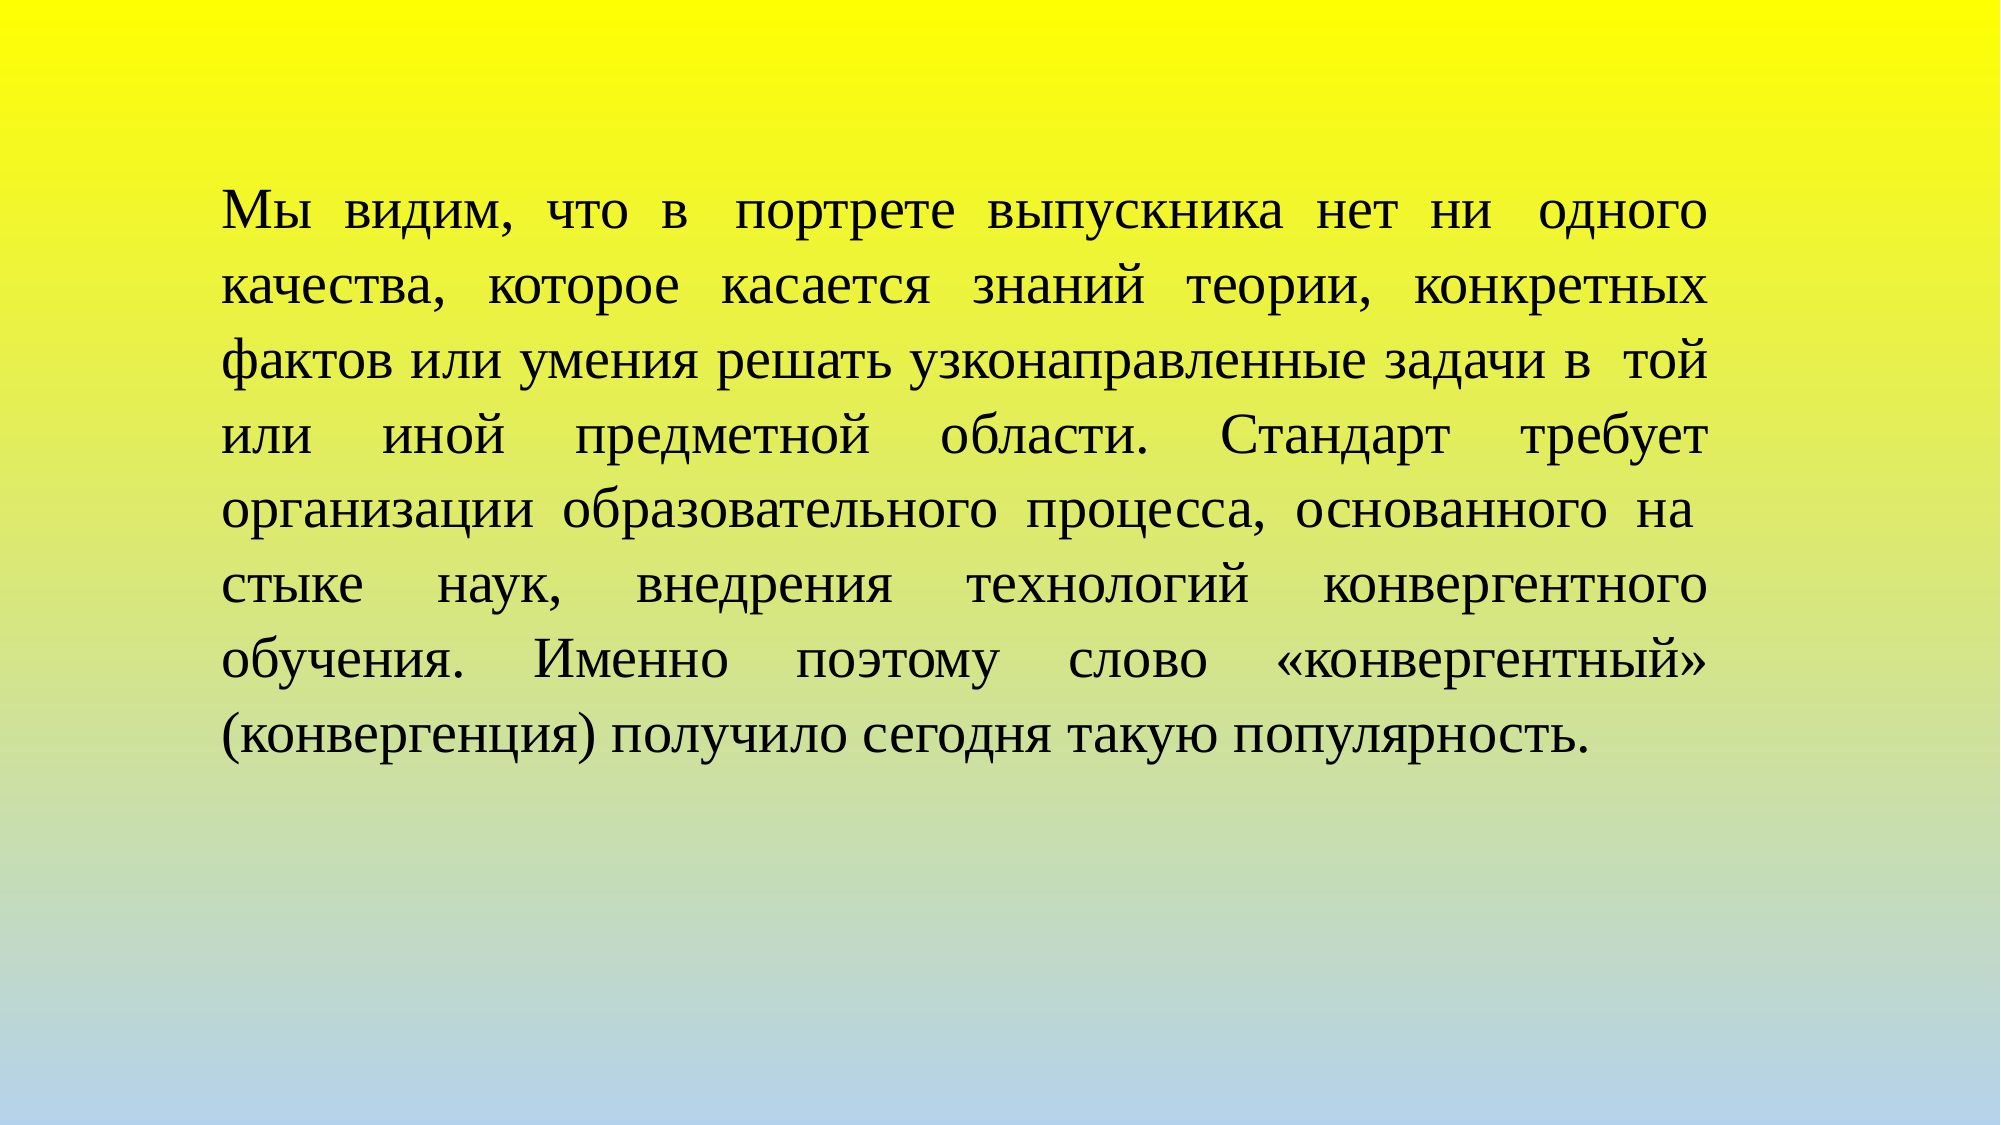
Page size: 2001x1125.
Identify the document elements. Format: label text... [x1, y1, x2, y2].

text_box Мы видим, что в портрете выпускника нет ни одного качества, которое касается знаний теории, конкретных фактов или умения решать узконаправленные задачи в той или иной предметной области. Стандарт требует организации образовательного процесса, основанного на стыке наук, внедрения технологий конвергентного обучения. Именно поэтому слово «конвергентный» (конвергенция) получило сегодня такую популярность. [206, 158, 1725, 772]
